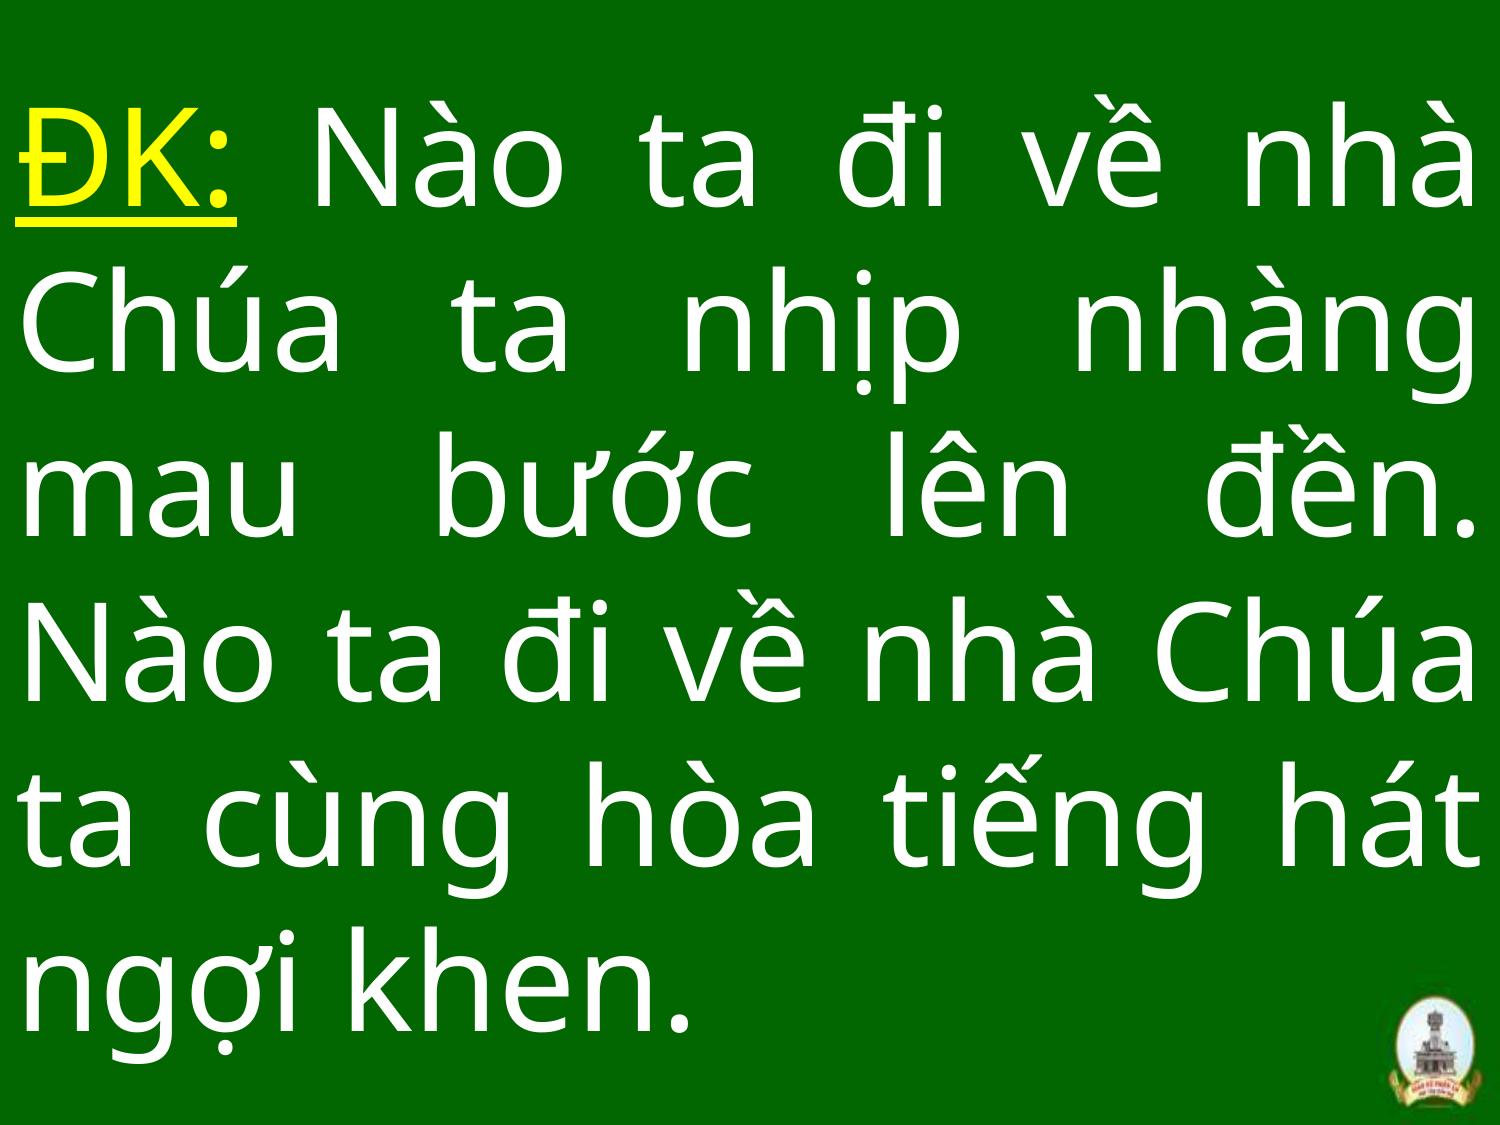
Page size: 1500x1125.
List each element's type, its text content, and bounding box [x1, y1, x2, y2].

title ĐK: Nào ta đi về nhà Chúa ta nhịp nhàng mau bước lên đền. Nào ta đi về nhà Chúa ta cùng hòa tiếng hát ngợi khen. [0, 2, 1500, 1125]
